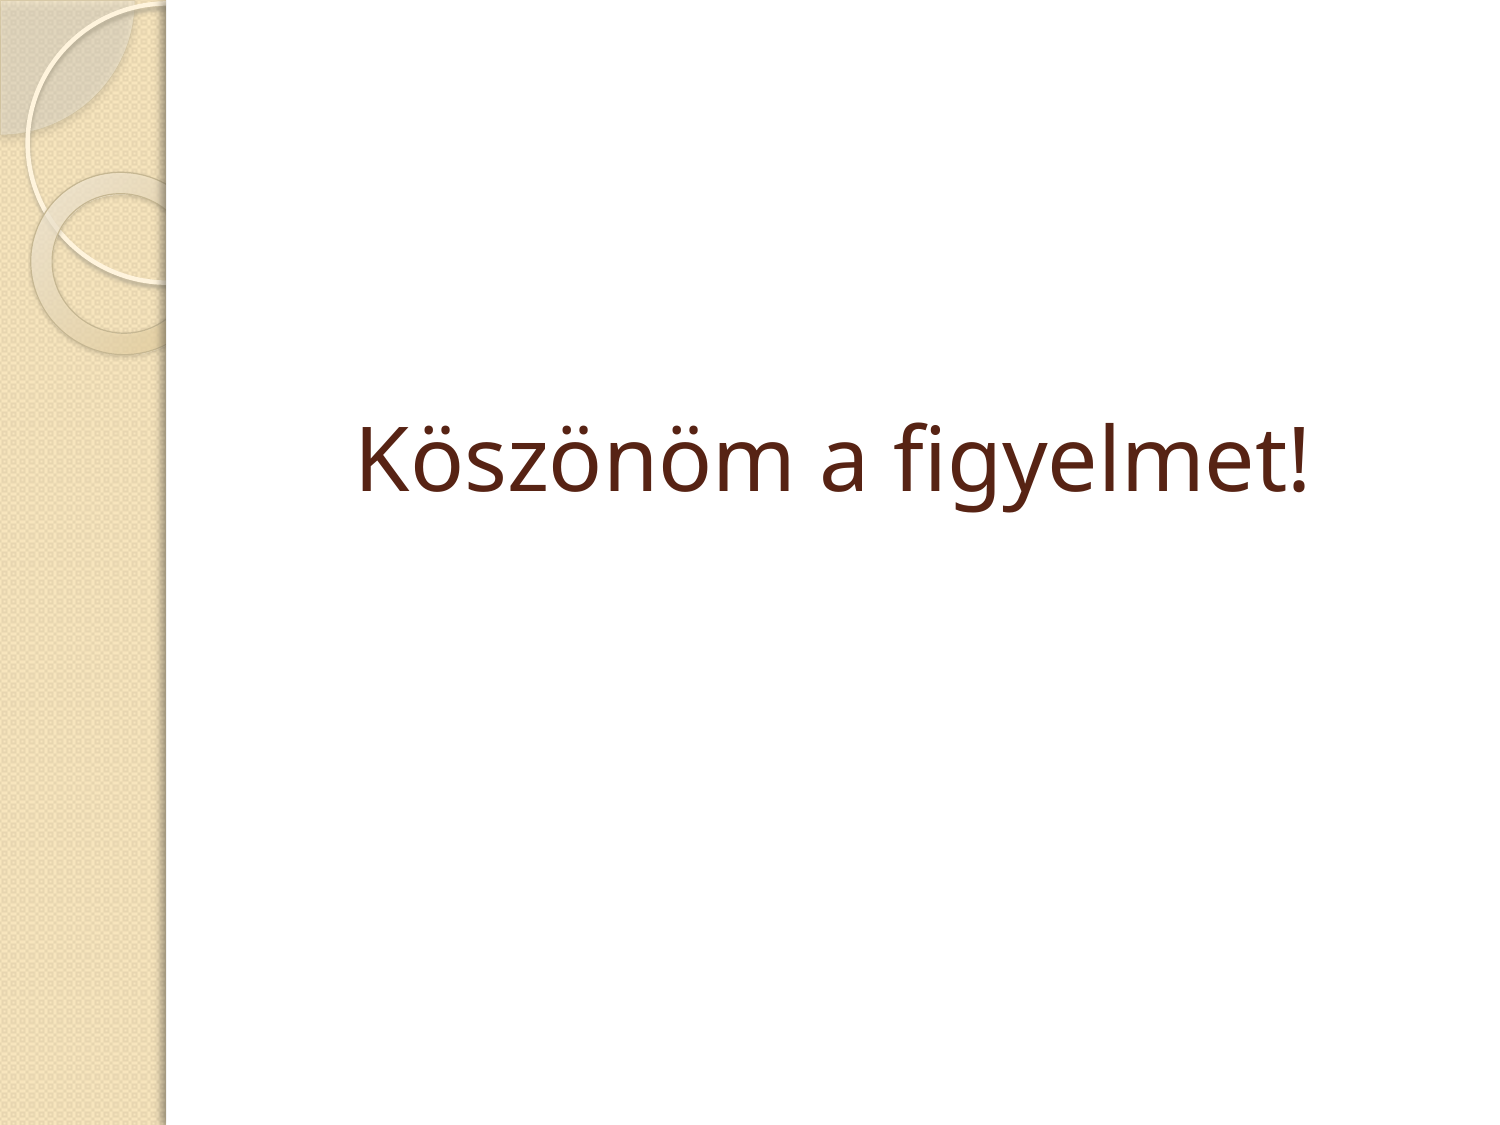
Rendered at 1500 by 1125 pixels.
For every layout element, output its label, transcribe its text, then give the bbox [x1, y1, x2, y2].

title Köszönöm a figyelmet! [218, 361, 1449, 550]
